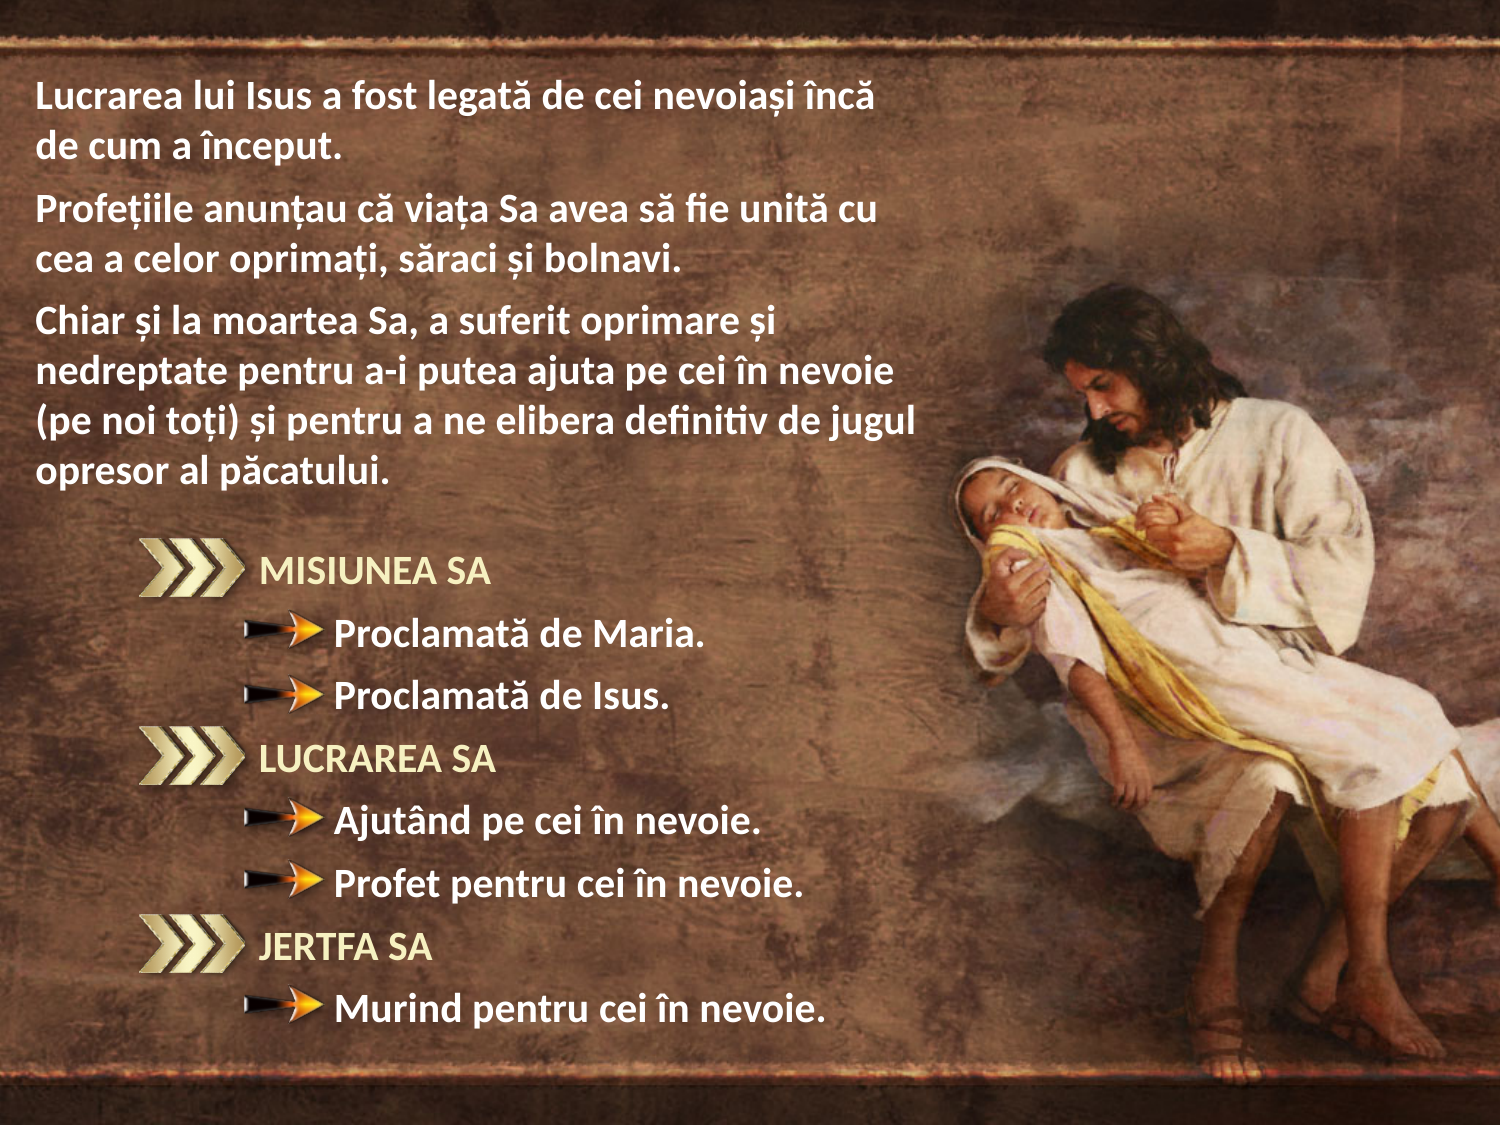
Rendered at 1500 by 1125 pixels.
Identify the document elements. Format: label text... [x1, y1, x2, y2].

text_box MISIUNEA SA Proclamată de Maria. Proclamată de Isus. LUCRAREA SA Ajutând pe cei în nevoie. Profet pentru cei în nevoie. JERTFA SA Murind pentru cei în nevoie. [244, 535, 963, 1039]
text_box Lucrarea lui Isus a fost legată de cei nevoiaşi încă de cum a început. Profeţiile anunţau că viaţa Sa avea să fie unită cu cea a celor oprimaţi, săraci şi bolnavi. Chiar şi la moartea Sa, a suferit oprimare şi nedreptate pentru a-i putea ajuta pe cei în nevoie (pe noi toţi) şi pentru a ne elibera definitiv de jugul opresor al păcatului. [20, 60, 943, 501]
picture [0, 0, 1500, 1125]
